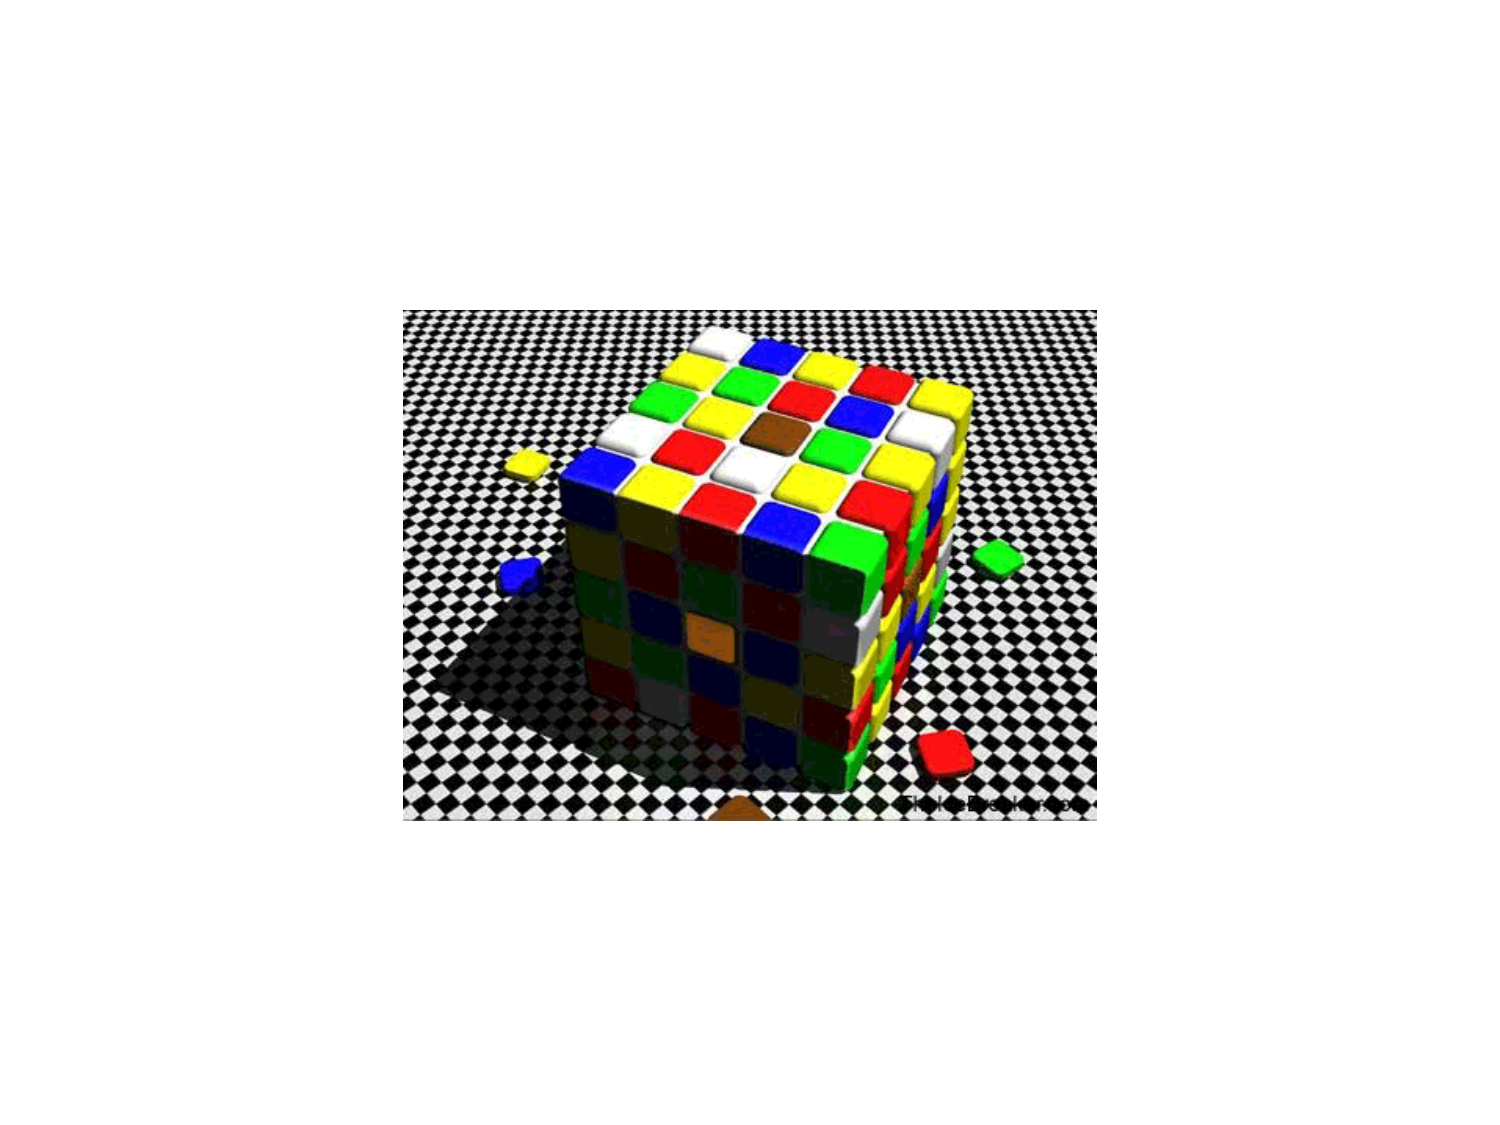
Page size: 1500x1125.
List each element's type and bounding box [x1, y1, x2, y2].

picture [403, 310, 1097, 821]
